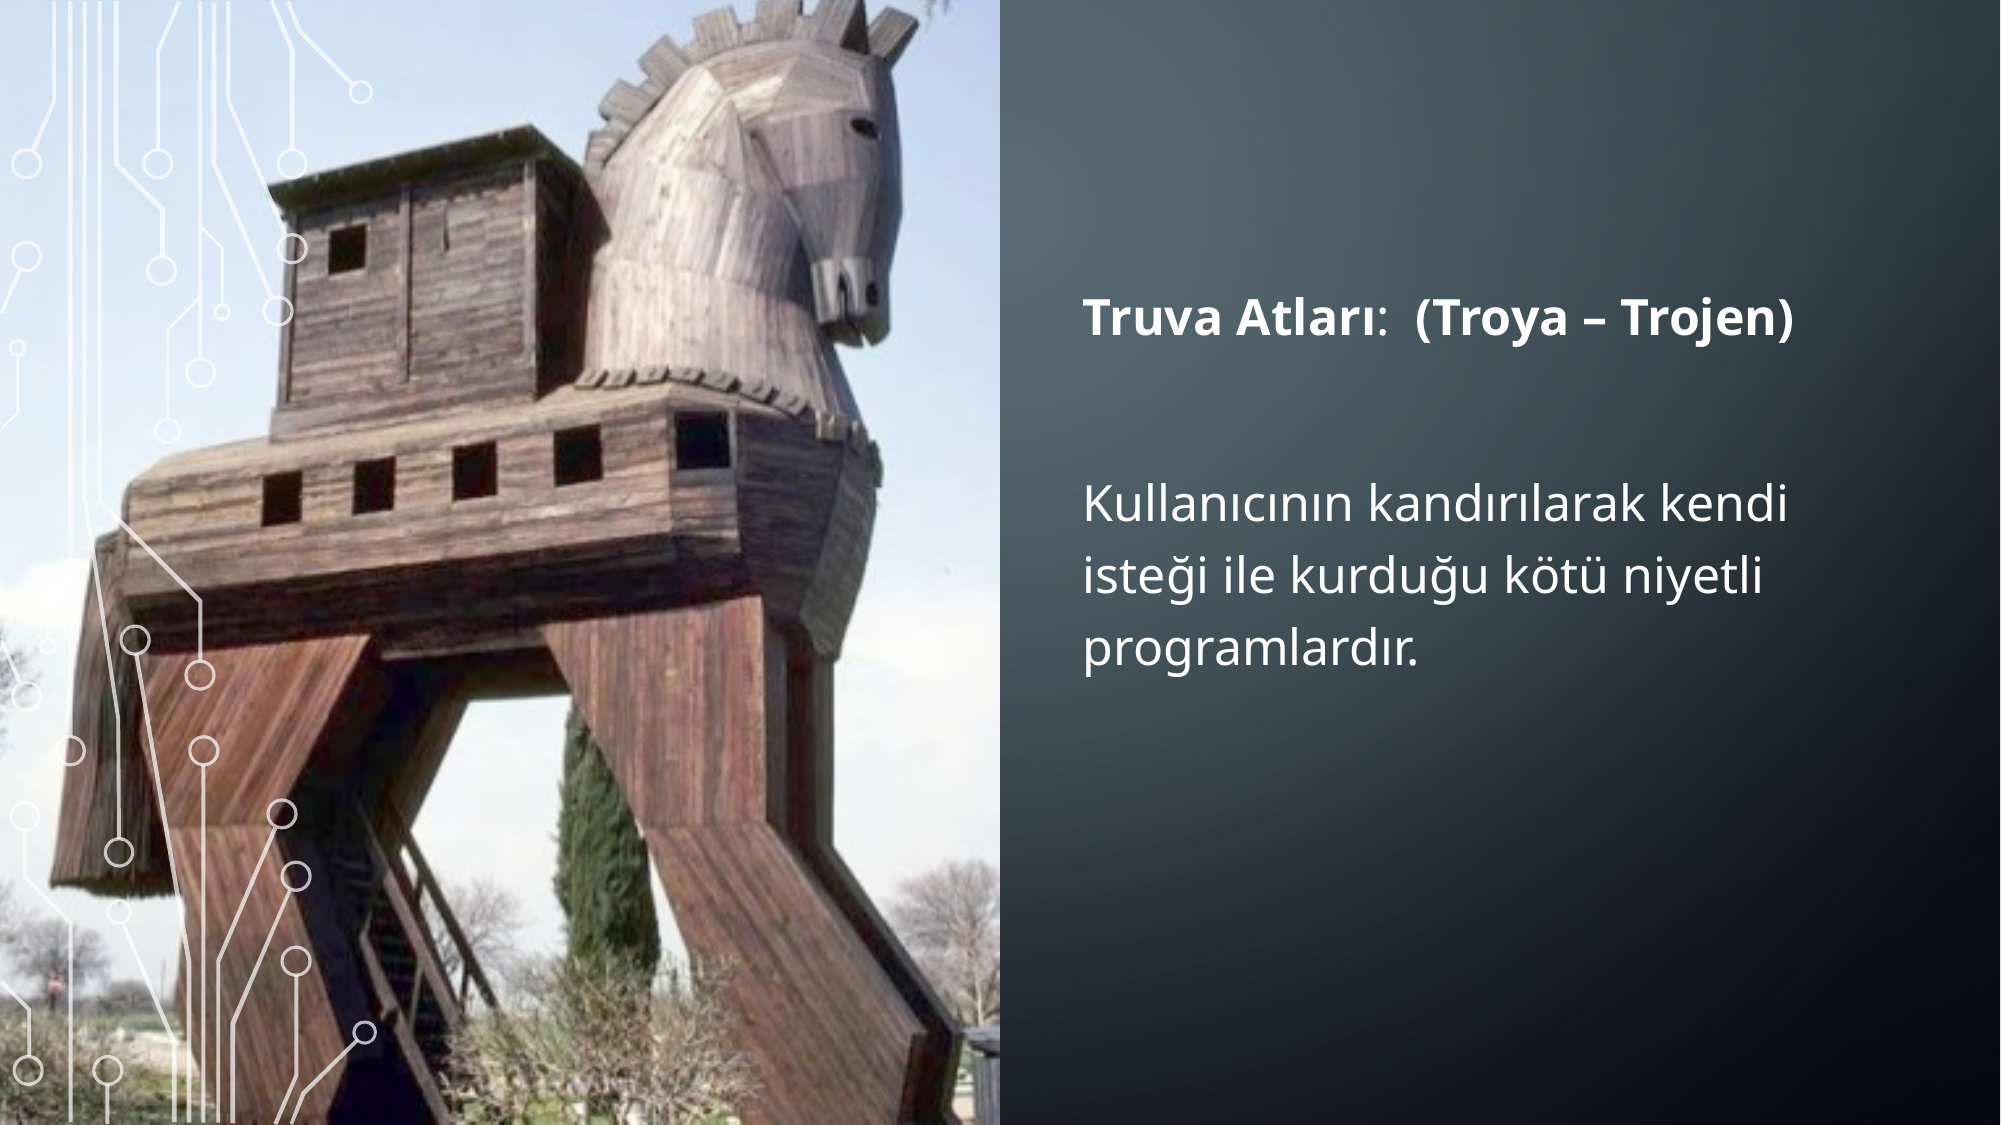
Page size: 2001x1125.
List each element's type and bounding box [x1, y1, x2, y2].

text_box [0, 0, 379, 1125]
picture [379, 0, 1001, 1125]
text_box [1001, 0, 2000, 1125]
